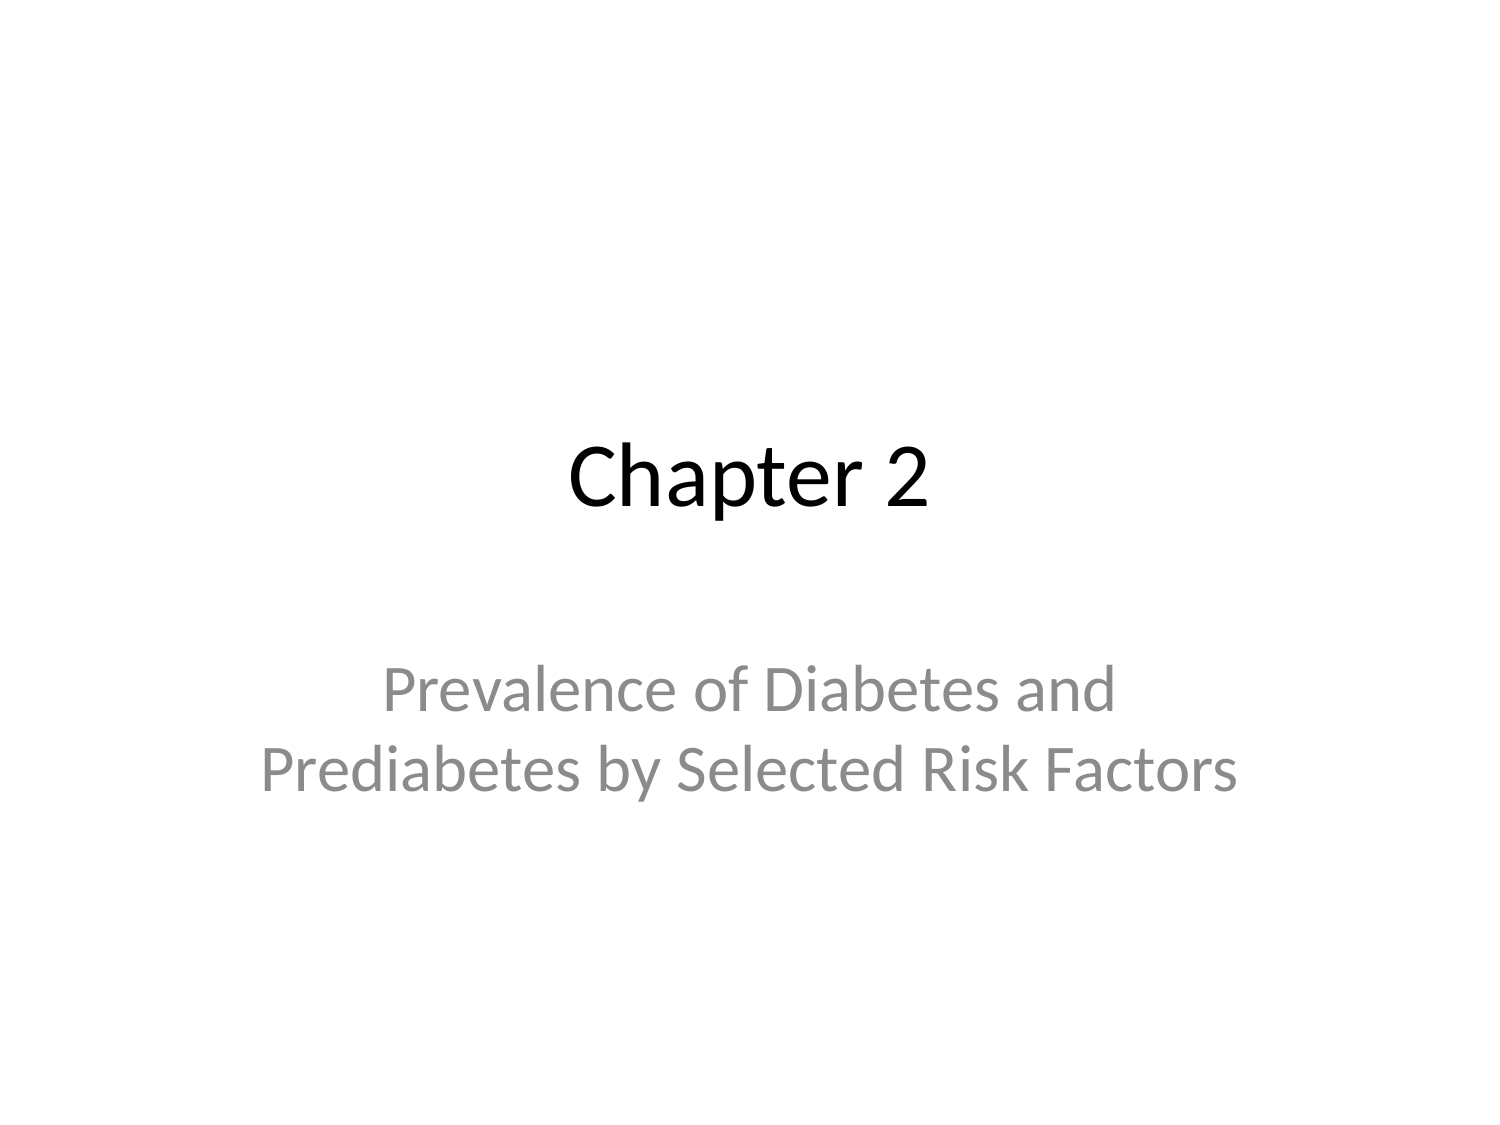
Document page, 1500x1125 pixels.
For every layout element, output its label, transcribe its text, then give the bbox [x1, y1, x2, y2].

title Chapter 2 [112, 349, 1388, 591]
subtitle Prevalence of Diabetes and Prediabetes by Selected Risk Factors [225, 637, 1275, 925]
